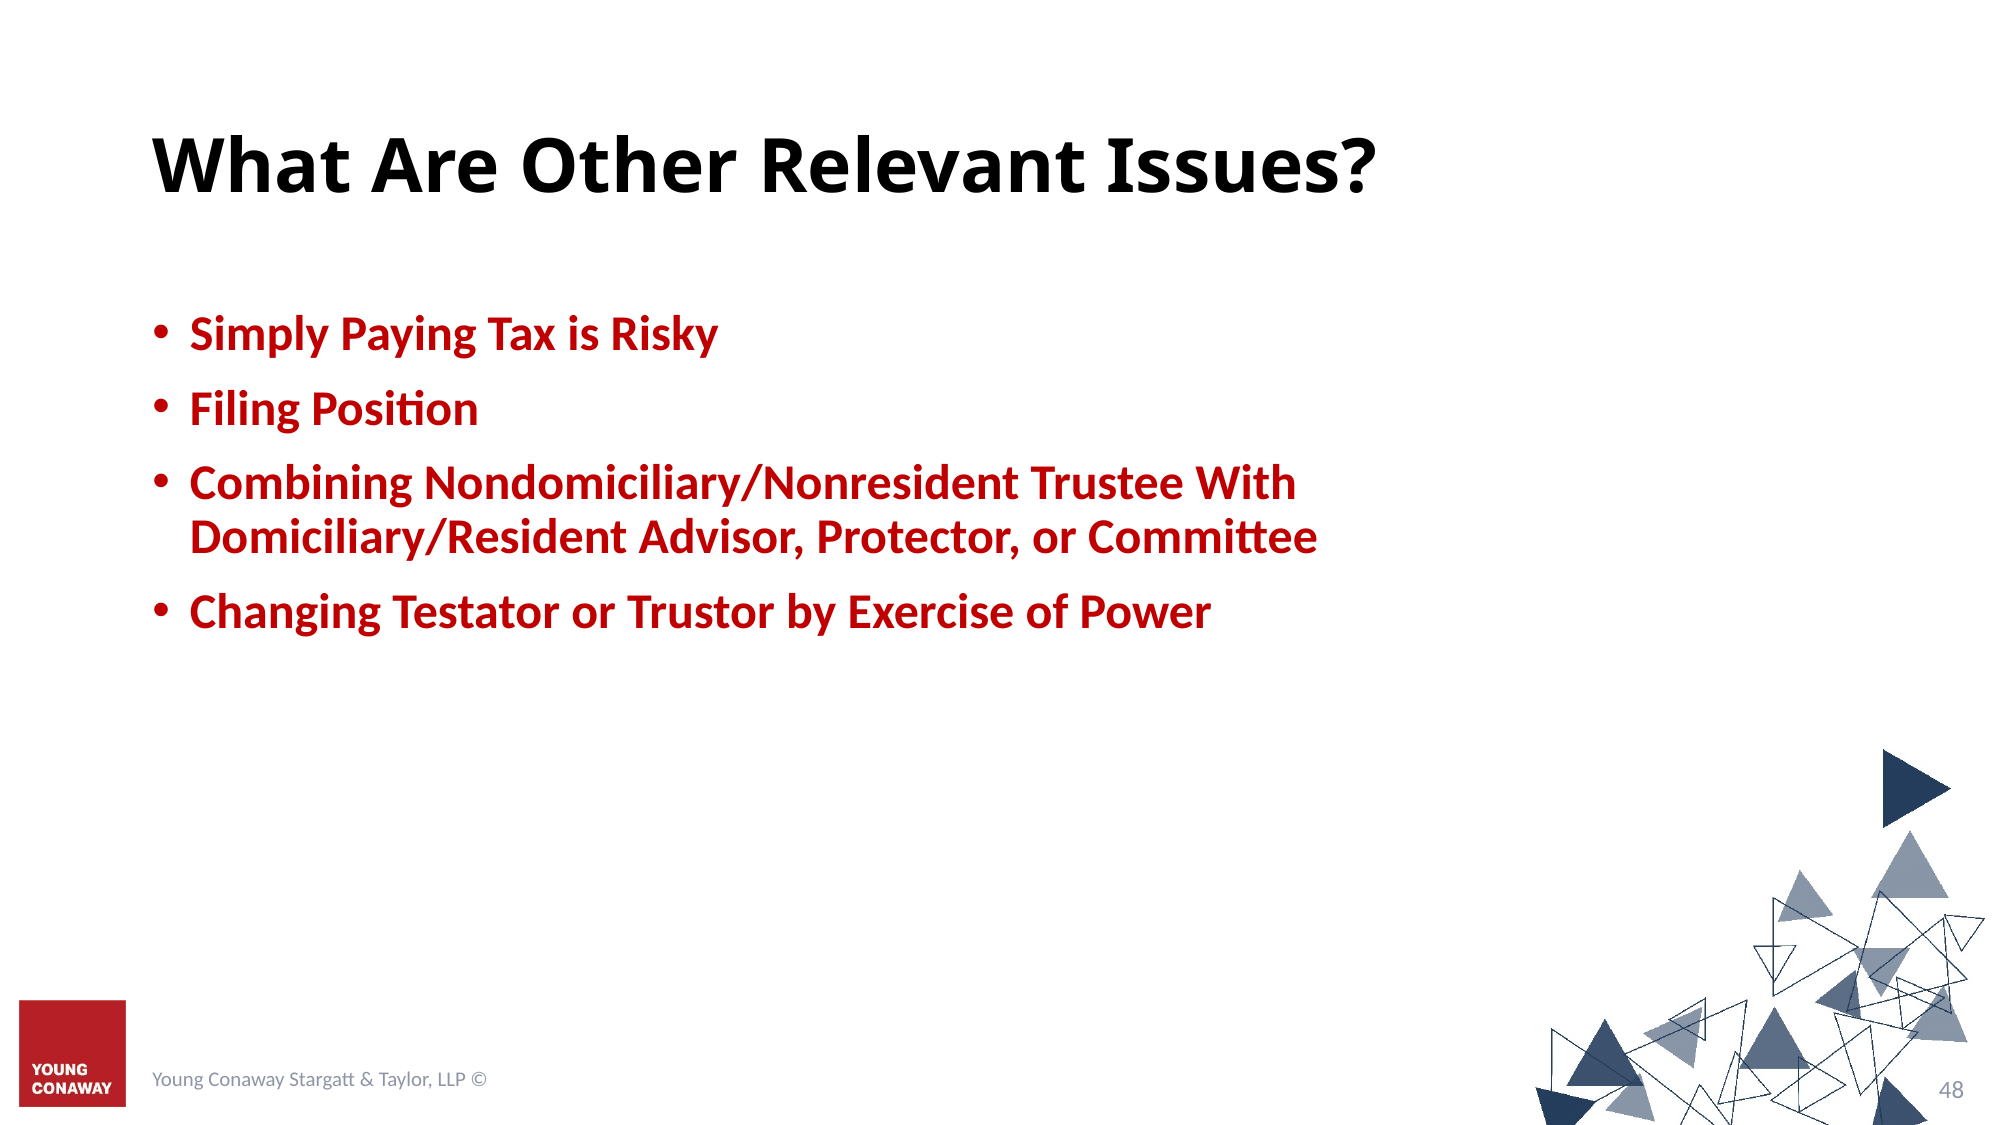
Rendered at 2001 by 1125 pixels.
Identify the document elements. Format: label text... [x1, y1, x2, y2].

footer Young Conaway Stargatt & Taylor, LLP © [137, 1047, 813, 1108]
picture [19, 1000, 126, 1107]
title What Are Other Relevant Issues? [137, 59, 1863, 278]
list Simply Paying Tax is Risky Filing Position Combining Nondomiciliary/Nonresident Trustee With Domiciliary/Resident Advisor, Protector, or Committee Changing Testator or Trustor by Exercise of Power [137, 299, 1863, 1014]
picture [1535, 749, 1985, 1125]
slide_number 47 [1529, 1058, 1980, 1118]
